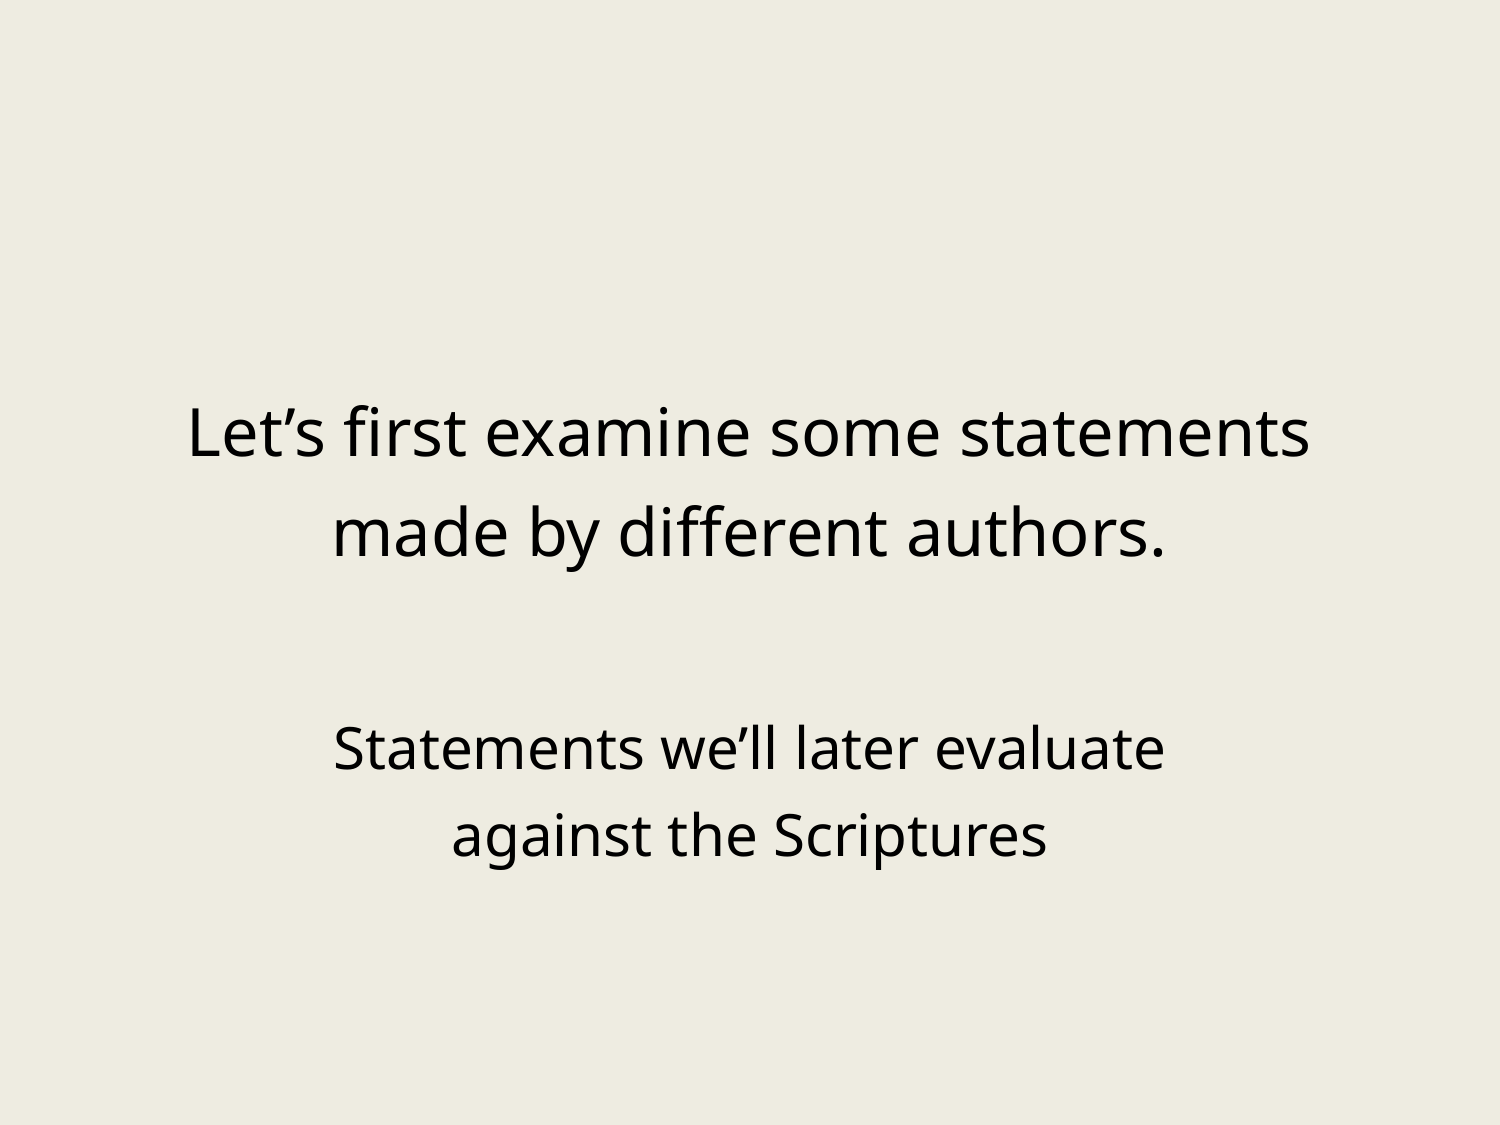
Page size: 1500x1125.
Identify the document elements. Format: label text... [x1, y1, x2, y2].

subtitle Statements we’ll later evaluate against the Scriptures [225, 637, 1275, 925]
title Let’s first examine some statements made by different authors. [112, 349, 1388, 591]
